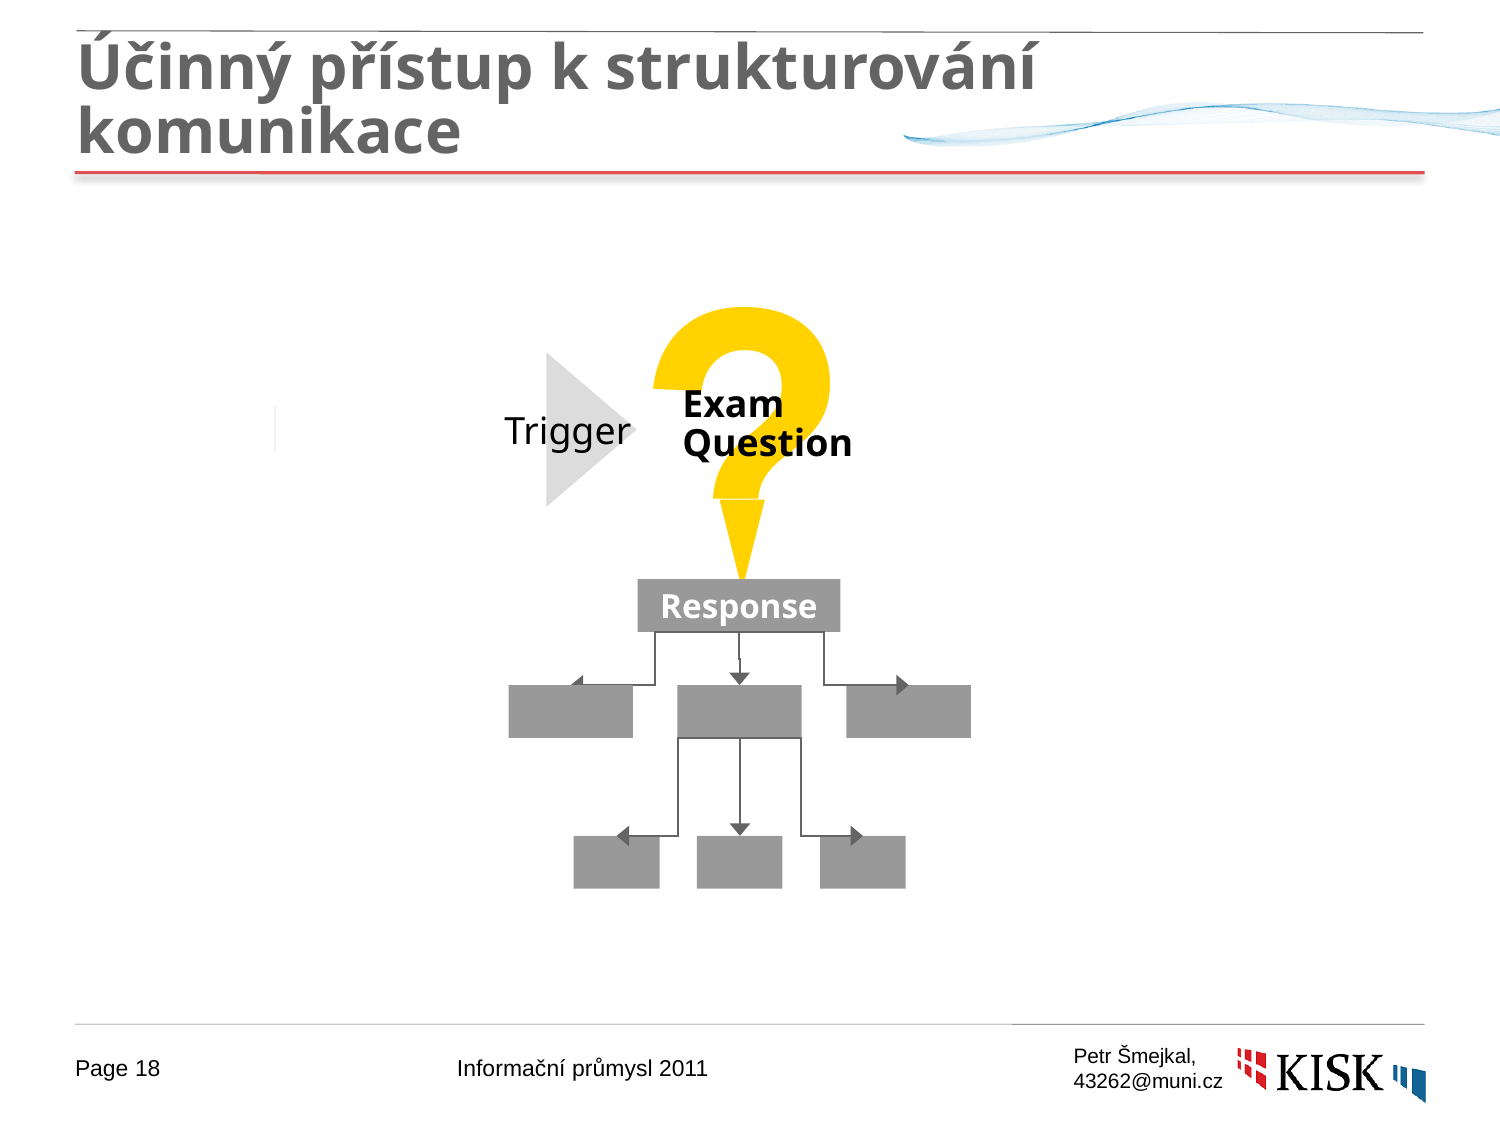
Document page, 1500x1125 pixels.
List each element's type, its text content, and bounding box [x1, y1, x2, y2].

title Účinný přístup k strukturování komunikace [76, 32, 1318, 175]
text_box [274, 199, 972, 889]
picture [1318, 101, 1500, 149]
picture [1237, 1046, 1426, 1103]
